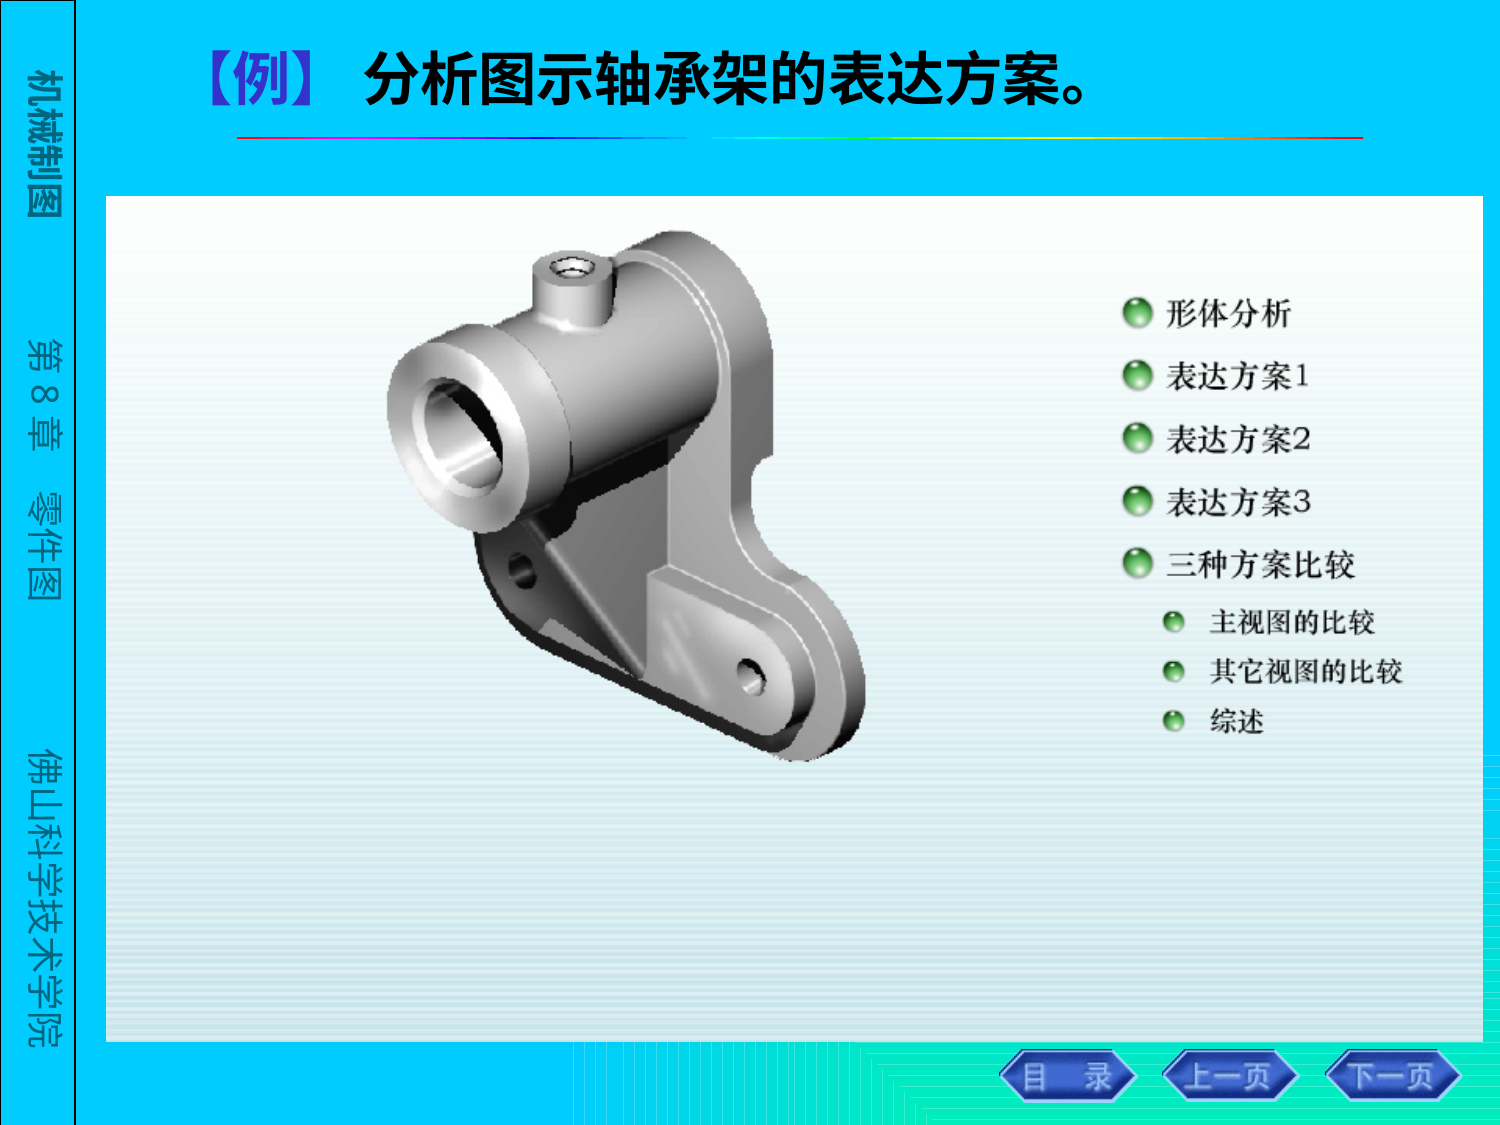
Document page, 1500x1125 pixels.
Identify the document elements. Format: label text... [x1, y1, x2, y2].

picture [1325, 1049, 1463, 1102]
picture [107, 197, 1483, 1042]
picture [1162, 1049, 1300, 1102]
text_box 【例】 分析图示轴承架的表达方案。 [159, 42, 1407, 121]
picture [999, 1049, 1138, 1103]
